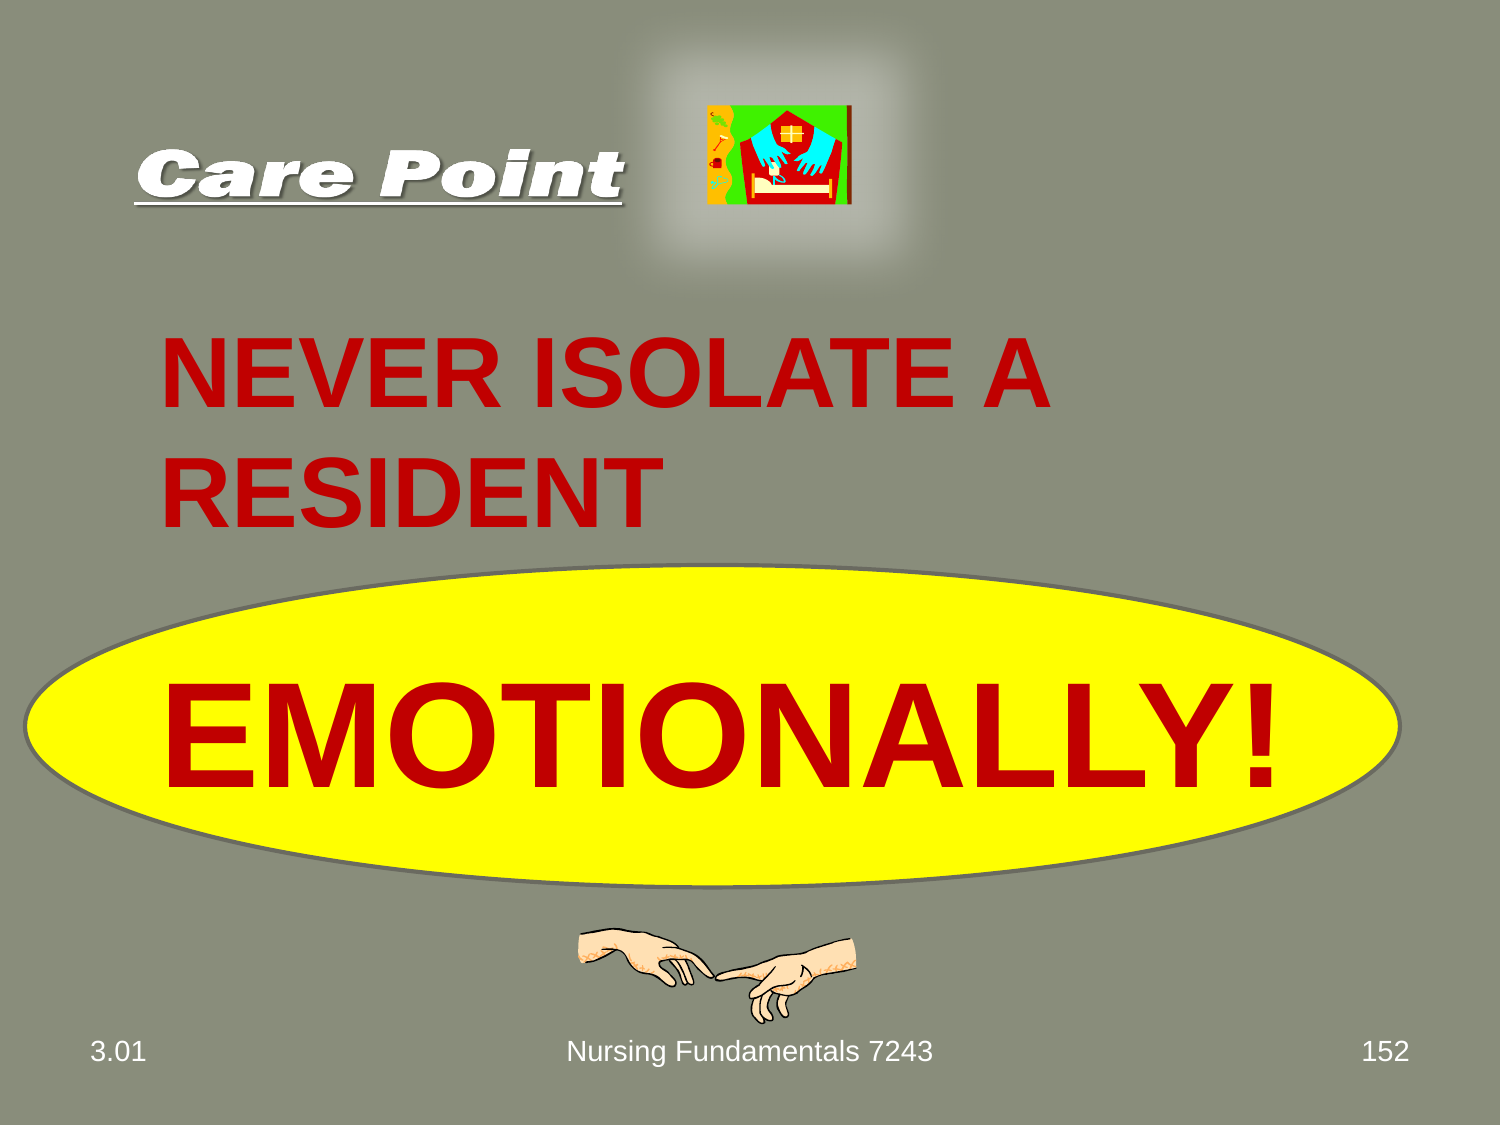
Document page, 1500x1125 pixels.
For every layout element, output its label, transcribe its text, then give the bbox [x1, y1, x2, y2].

slide_number 152 [1074, 1024, 1425, 1103]
picture [575, 925, 860, 1027]
text_box NEVER ISOLATE A RESIDENT EMOTIONALLY! [144, 299, 1333, 825]
text_box [162, 825, 1263, 890]
text_box [1333, 654, 1403, 798]
text_box [22, 633, 144, 820]
footer Nursing Fundamentals 7243 [512, 1024, 988, 1103]
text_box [72, 105, 852, 259]
slide_number 3.01 [75, 1024, 425, 1103]
